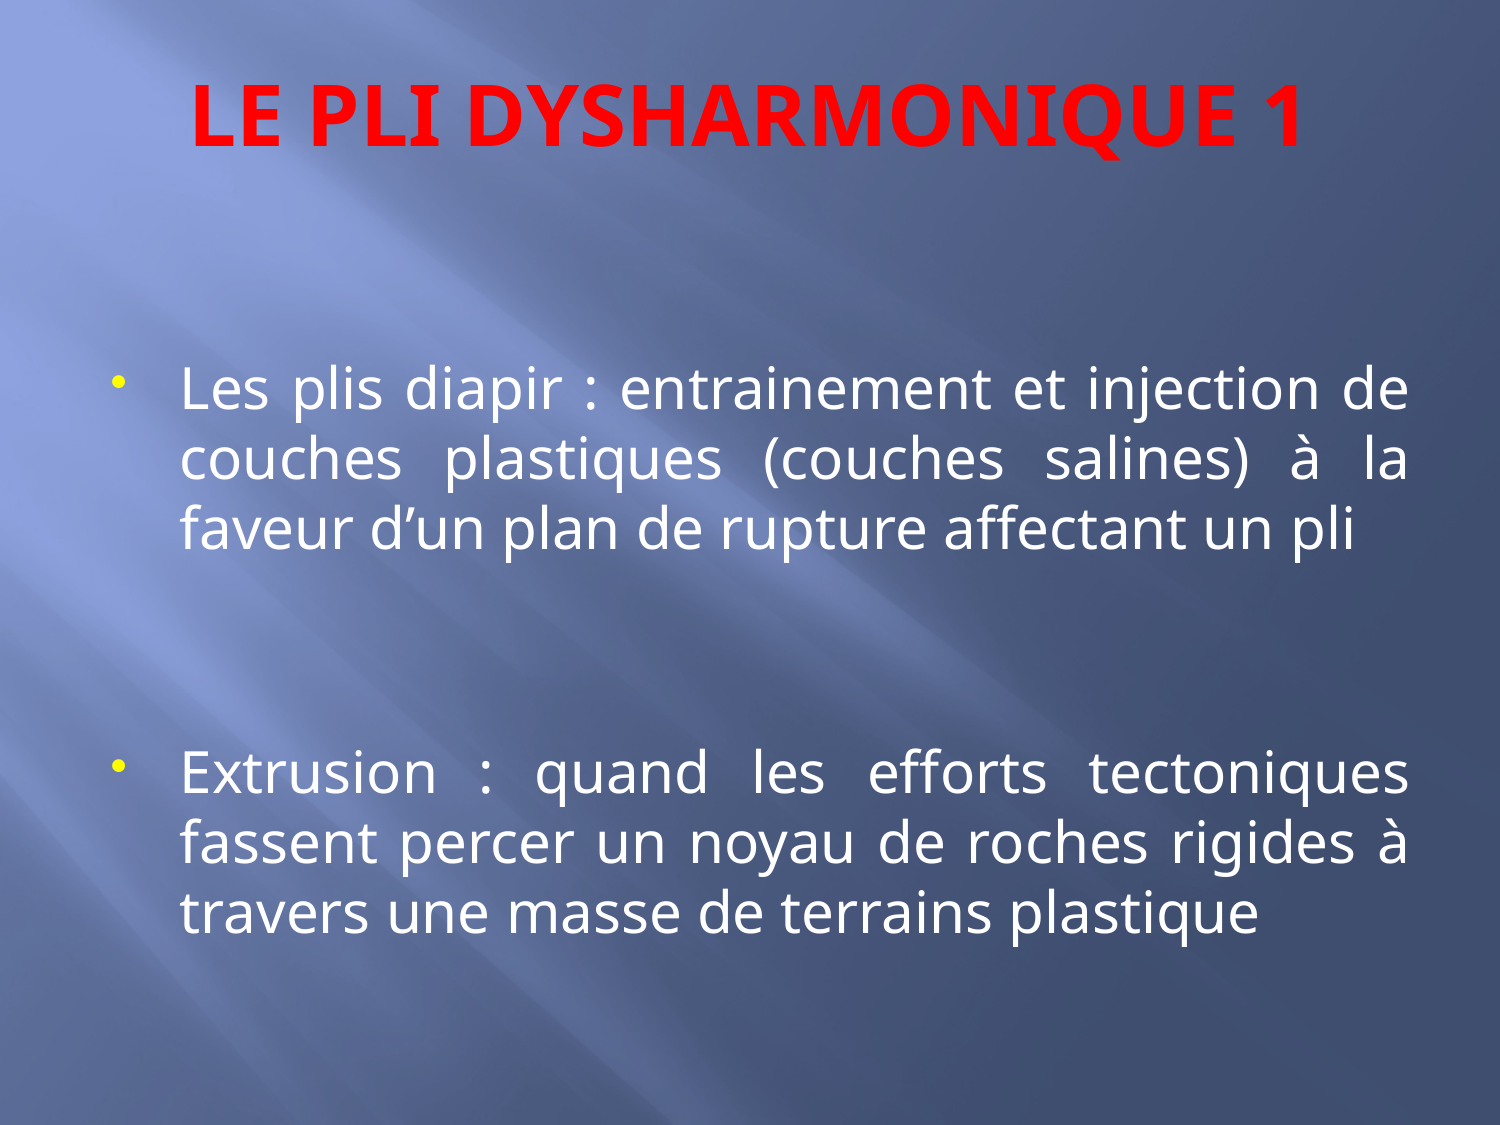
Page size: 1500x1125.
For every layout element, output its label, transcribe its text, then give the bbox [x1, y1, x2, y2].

title LE PLI DYSHARMONIQUE 1 [75, 30, 1425, 194]
list Les plis diapir : entrainement et injection de couches plastiques (couches salines) à la faveur d’un plan de rupture affectant un pli Extrusion : quand les efforts tectoniques fassent percer un noyau de roches rigides à travers une masse de terrains plastique [75, 262, 1425, 1035]
